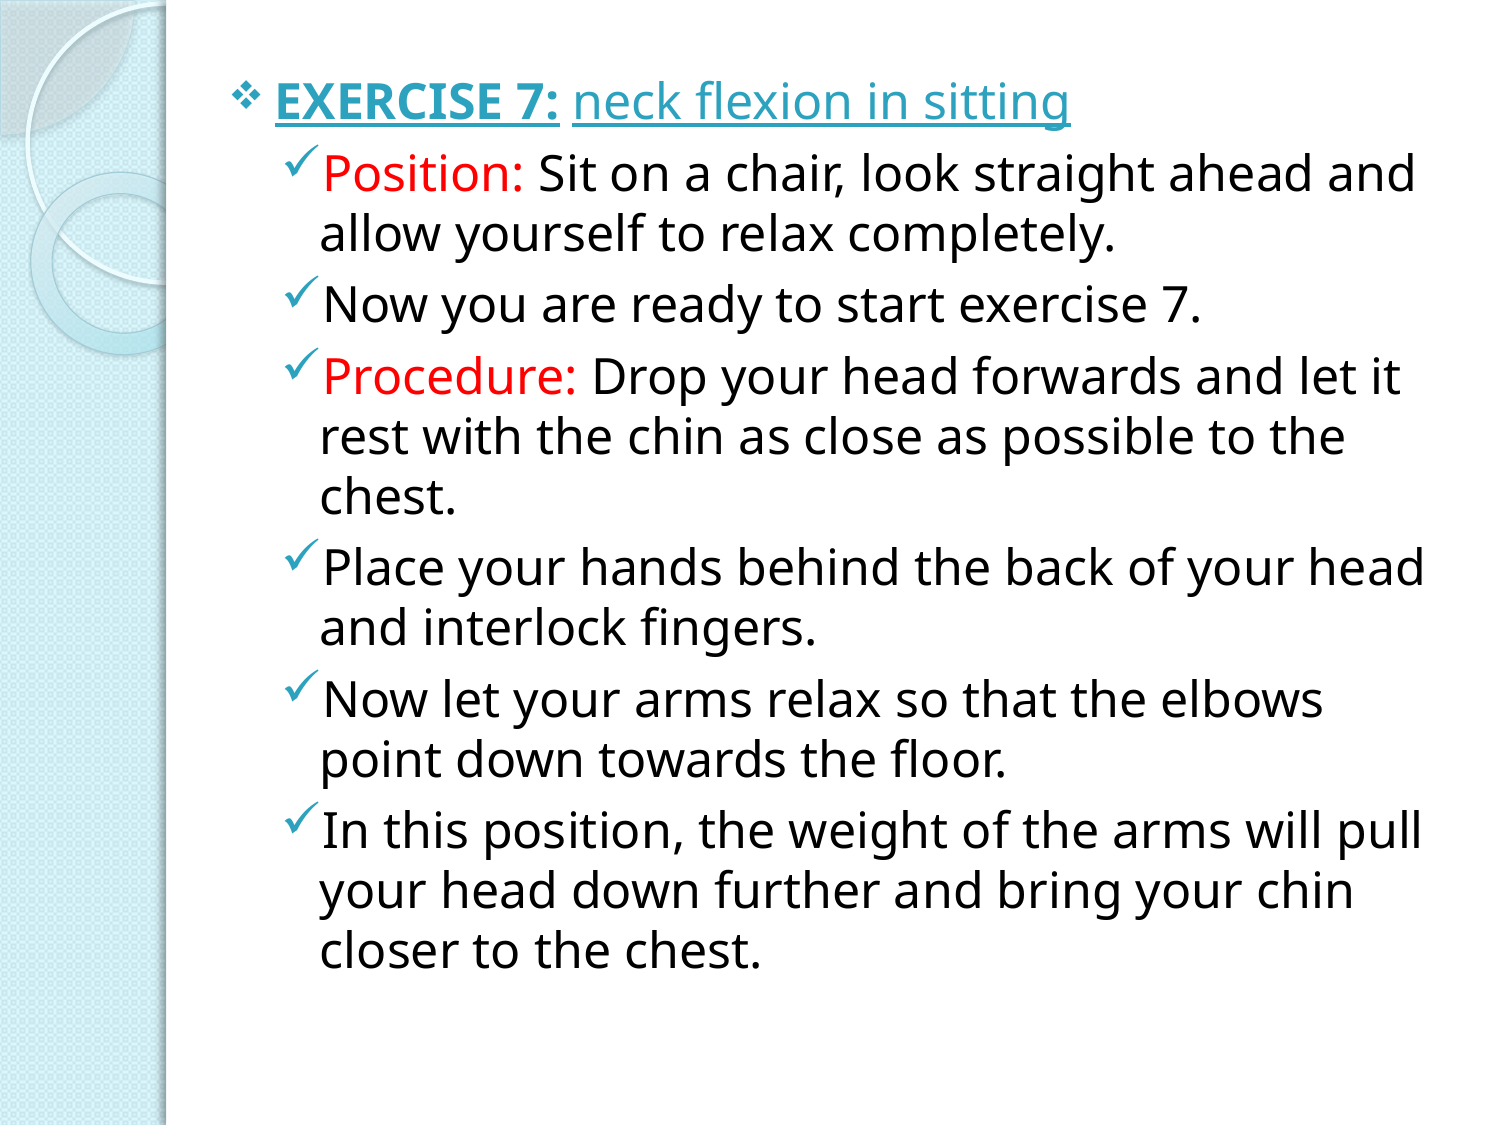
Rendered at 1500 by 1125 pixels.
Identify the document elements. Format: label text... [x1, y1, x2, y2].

list EXERCISE 7: neck flexion in sitting Position: Sit on a chair, look straight ahead and allow yourself to relax completely. Now you are ready to start exercise 7. Procedure: Drop your head forwards and let it rest with the chin as close as possible to the chest. Place your hands behind the back of your head and interlock fingers. Now let your arms relax so that the elbows point down towards the floor. In this position, the weight of the arms will pull your head down further and bring your chin closer to the chest. [200, 62, 1466, 1050]
